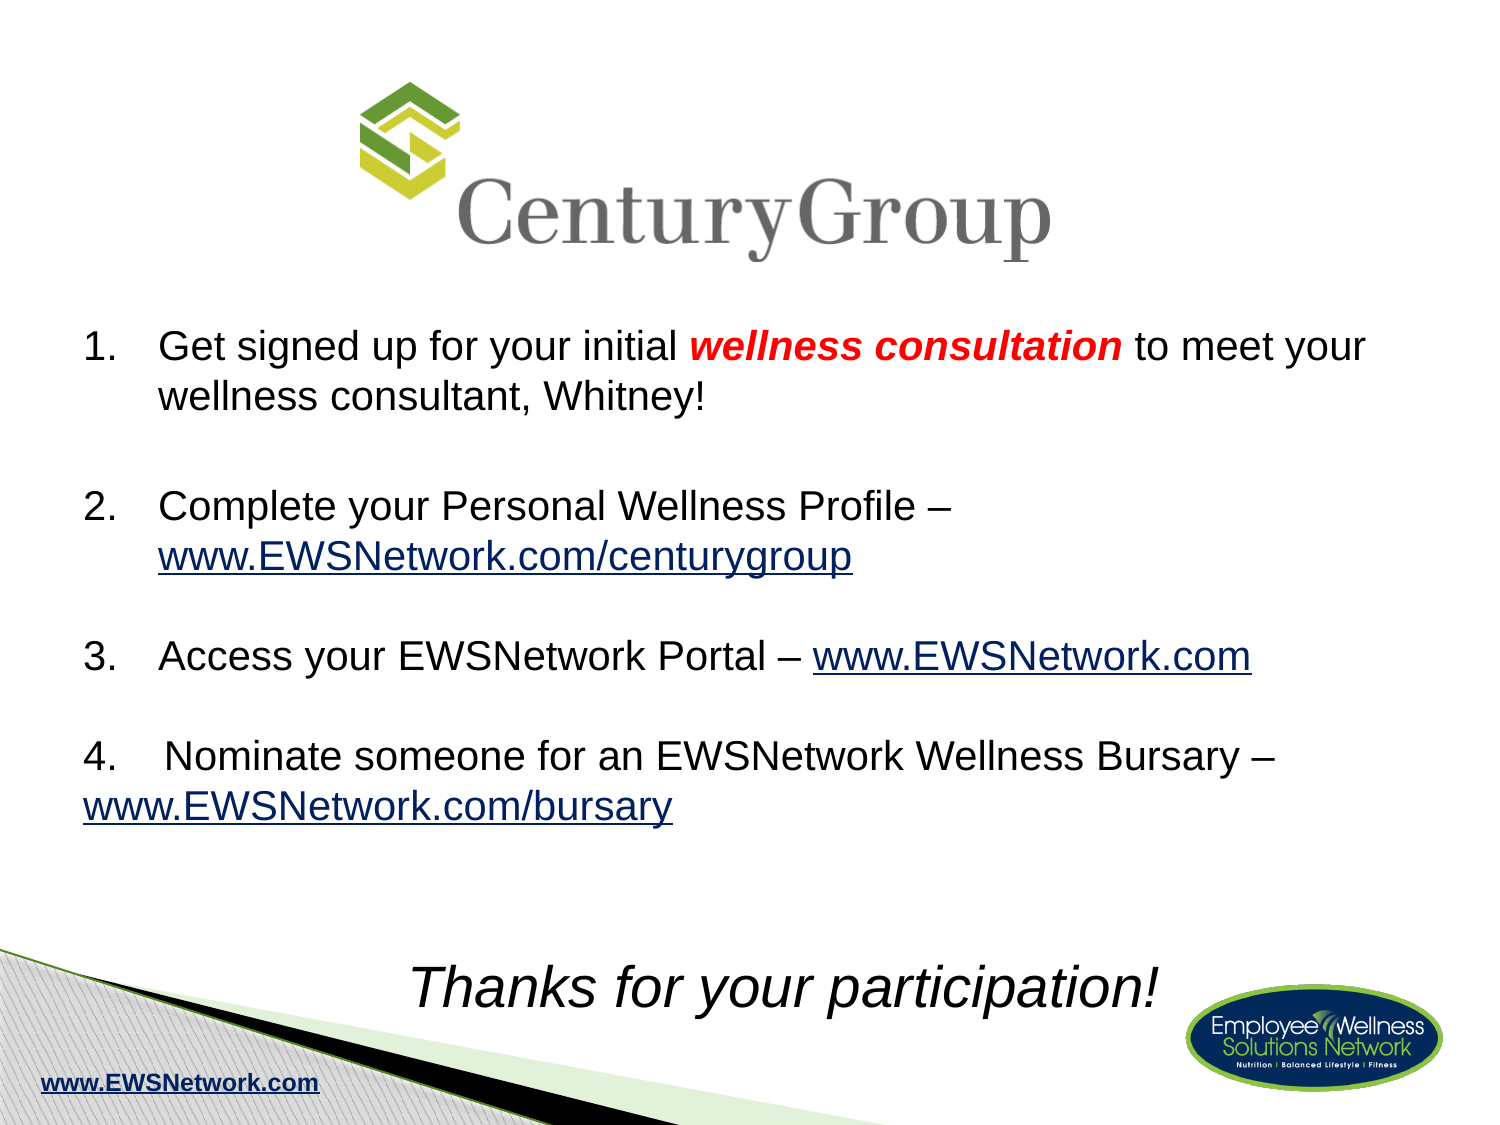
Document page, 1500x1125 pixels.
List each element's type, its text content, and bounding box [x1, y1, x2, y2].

text_box www.EWSNetwork.com [0, 1058, 361, 1104]
picture [359, 82, 1050, 262]
text_box Get signed up for your initial wellness consultation to meet your wellness consultant, Whitney! Complete your Personal Wellness Profile – www.EWSNetwork.com/centurygroup Access your EWSNetwork Portal – www.EWSNetwork.com 4. Nominate someone for an EWSNetwork Wellness Bursary – www.EWSNetwork.com/bursary Thanks for your participation! [68, 261, 1500, 1027]
picture [1174, 956, 1453, 1125]
